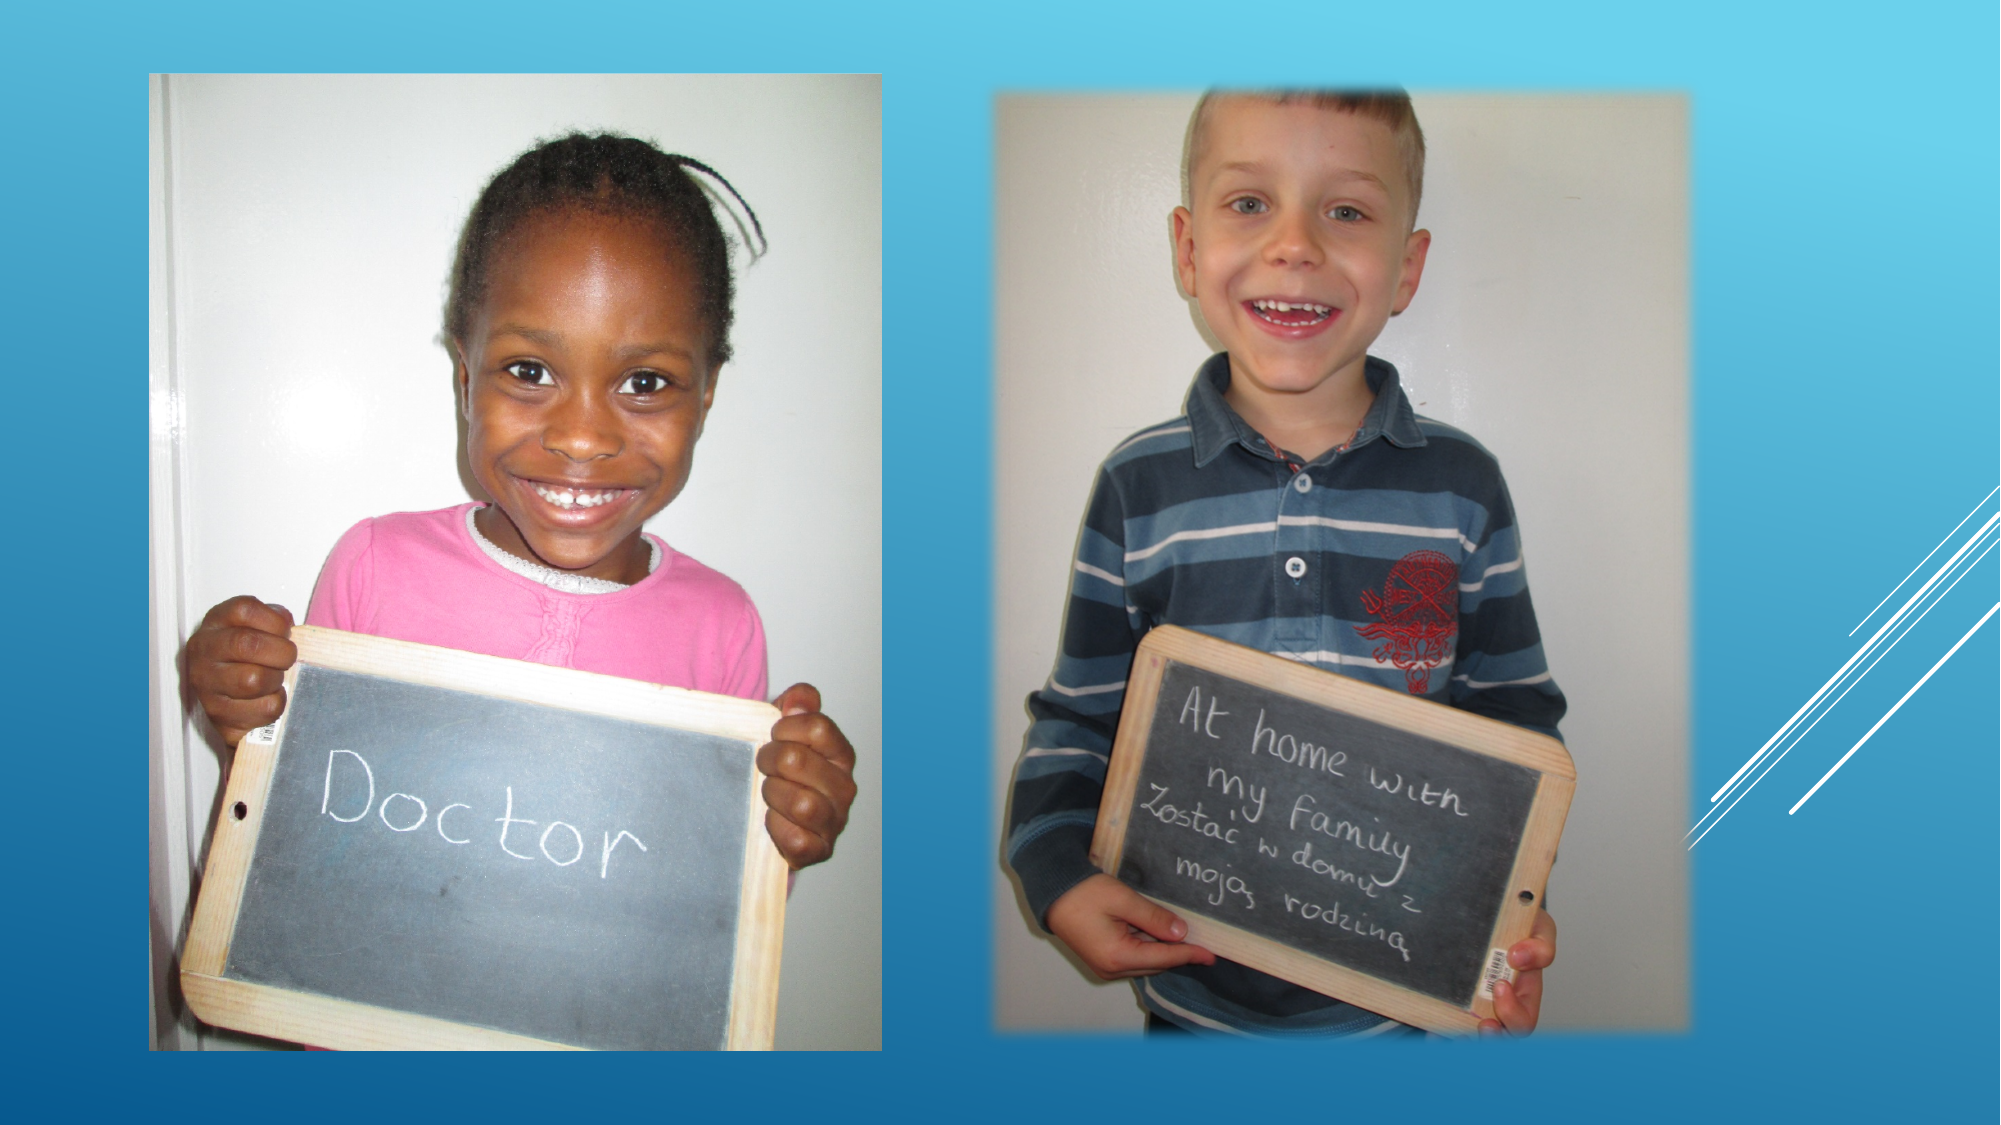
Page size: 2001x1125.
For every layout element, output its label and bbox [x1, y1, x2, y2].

picture [26, 74, 1708, 1051]
